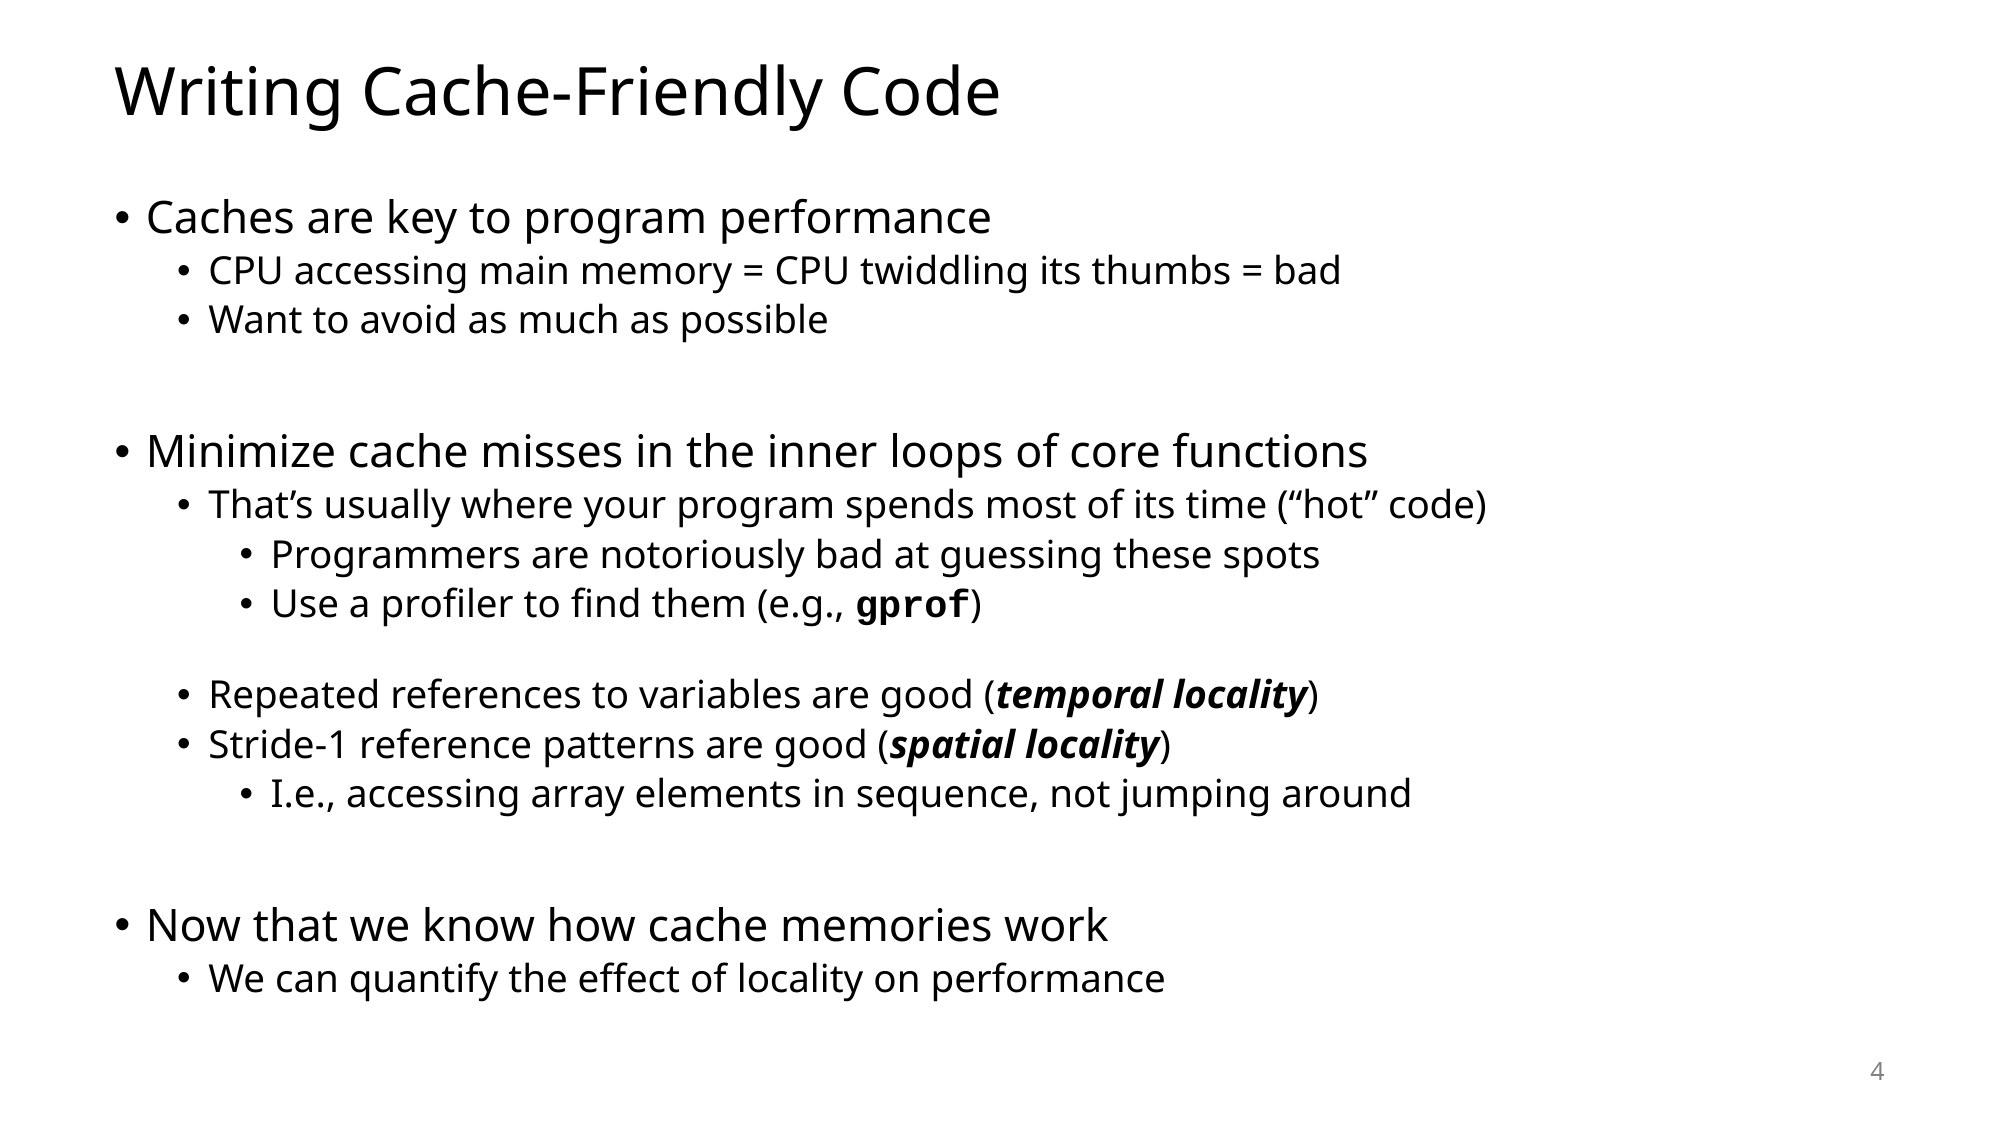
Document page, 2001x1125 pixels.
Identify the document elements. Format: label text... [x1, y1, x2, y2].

title Writing Cache-Friendly Code [99, 37, 1900, 150]
slide_number 4 [1749, 1042, 1900, 1103]
list Caches are key to program performance CPU accessing main memory = CPU twiddling its thumbs = bad Want to avoid as much as possible Minimize cache misses in the inner loops of core functions That’s usually where your program spends most of its time (“hot” code) Programmers are notoriously bad at guessing these spots Use a profiler to find them (e.g., gprof) Repeated references to variables are good (temporal locality) Stride-1 reference patterns are good (spatial locality) I.e., accessing array elements in sequence, not jumping around Now that we know how cache memories work We can quantify the effect of locality on performance [99, 187, 1900, 1013]
